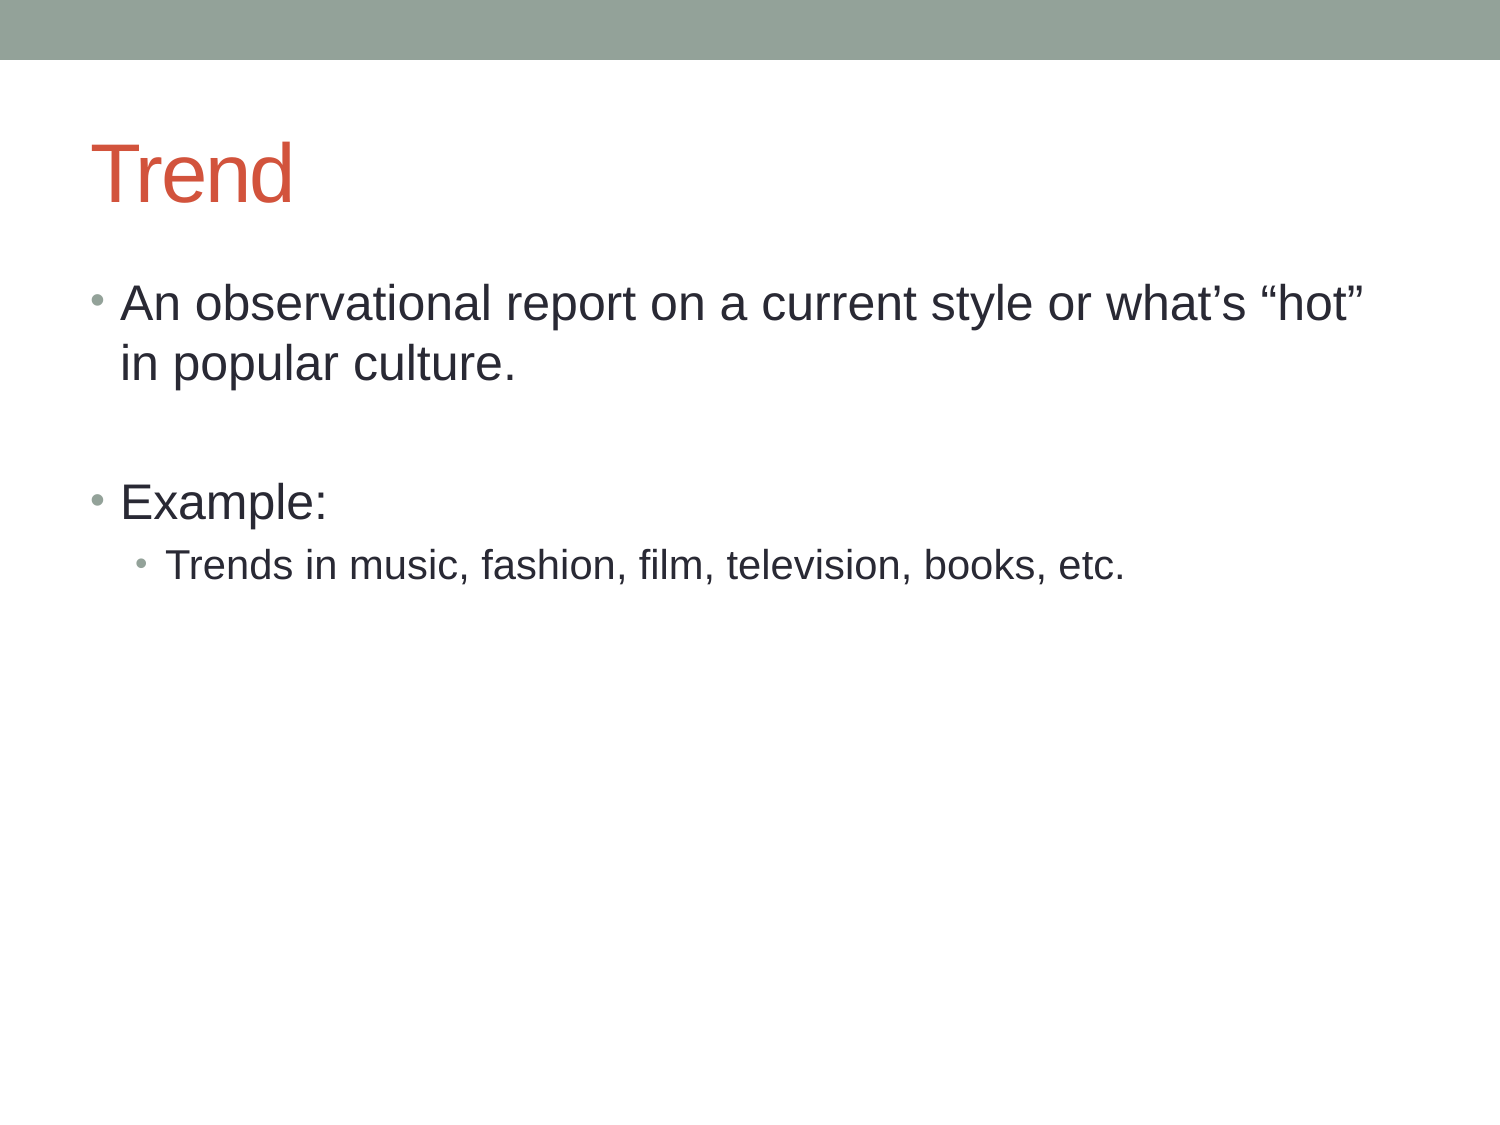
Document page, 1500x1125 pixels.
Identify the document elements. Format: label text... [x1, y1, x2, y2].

title Trend [75, 87, 1425, 250]
list An observational report on a current style or what’s “hot” in popular culture. Example: Trends in music, fashion, film, television, books, etc. [74, 262, 1426, 1063]
